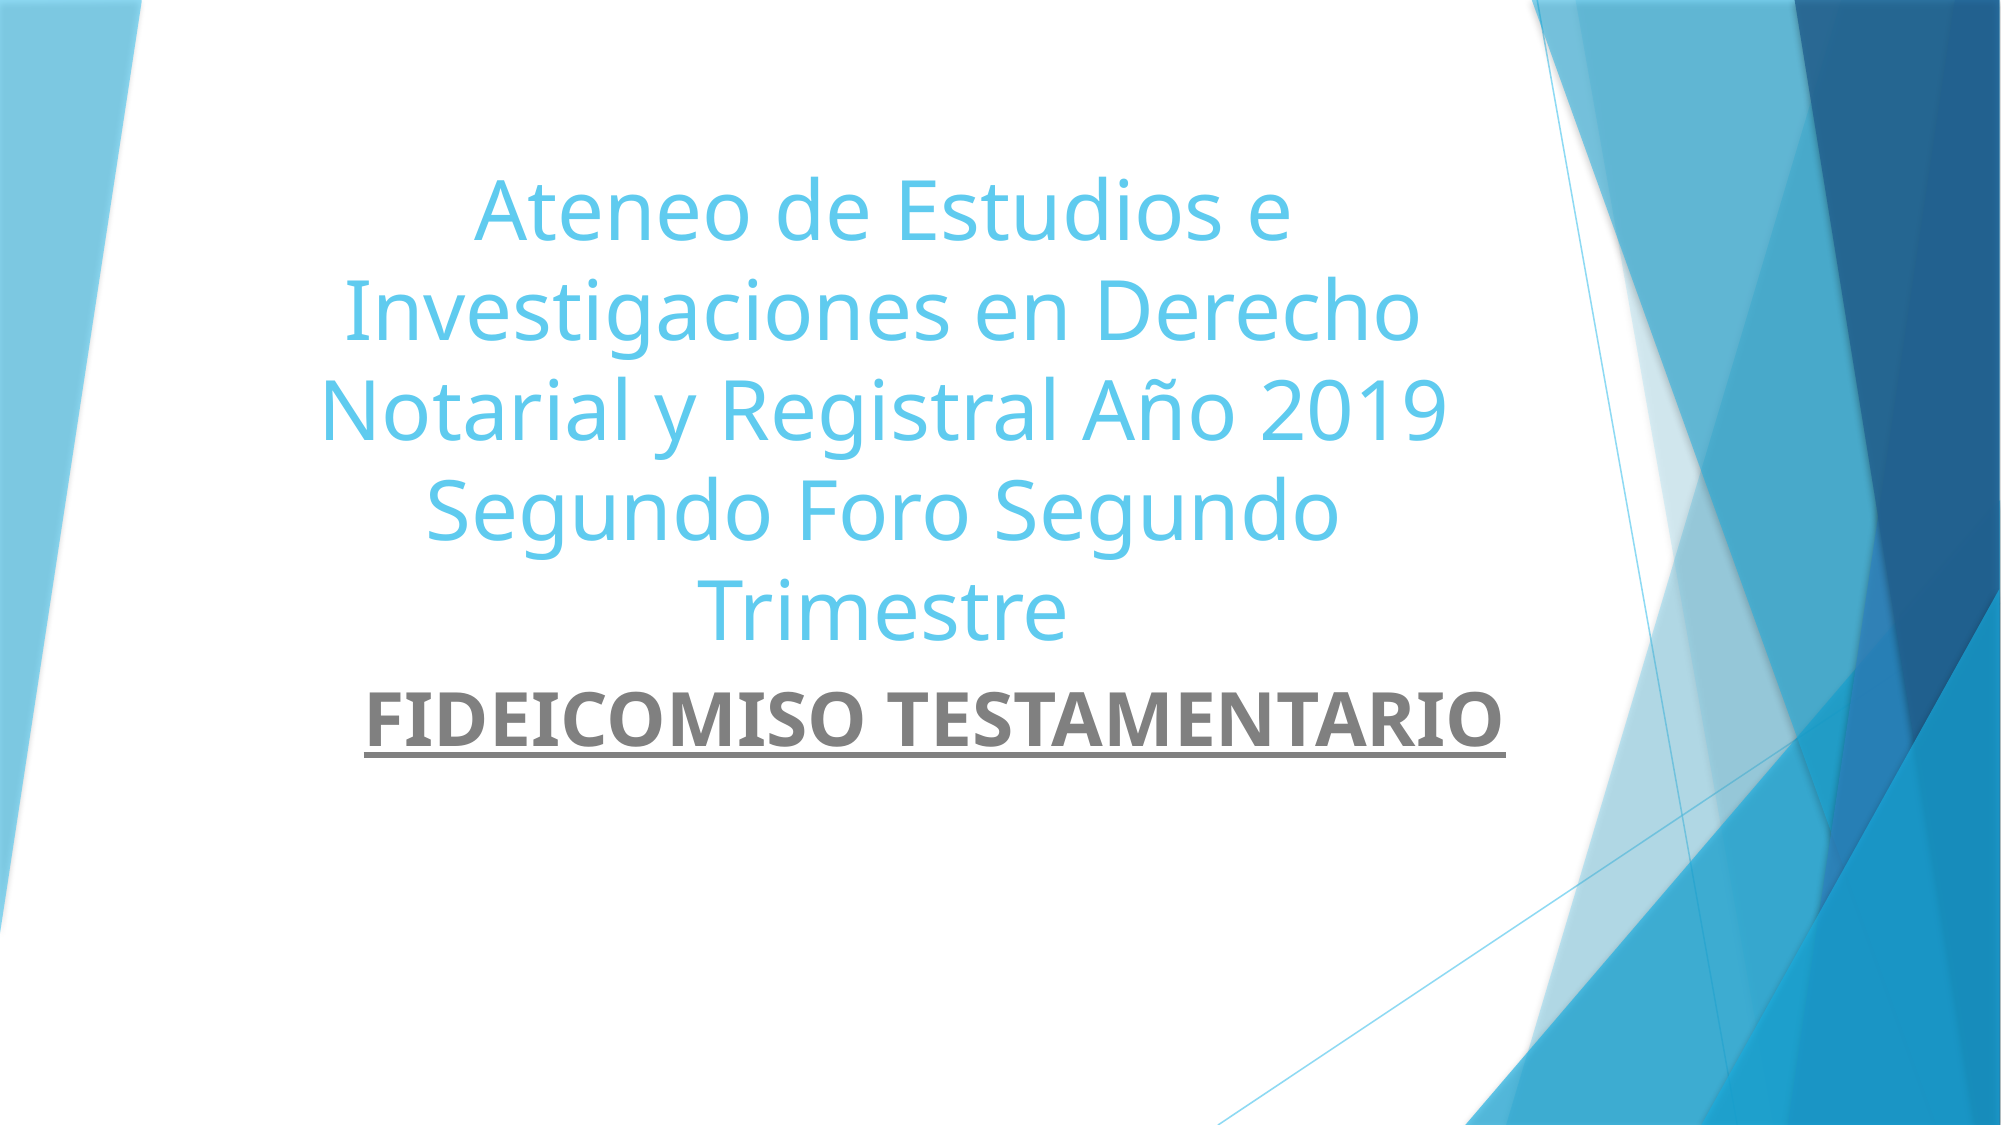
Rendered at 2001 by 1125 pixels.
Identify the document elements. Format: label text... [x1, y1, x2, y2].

subtitle FIDEICOMISO TESTAMENTARIO [247, 664, 1522, 845]
title Ateneo de Estudios e Investigaciones en Derecho Notarial y Registral Año 2019 Segundo Foro Segundo Trimestre [247, 22, 1522, 664]
